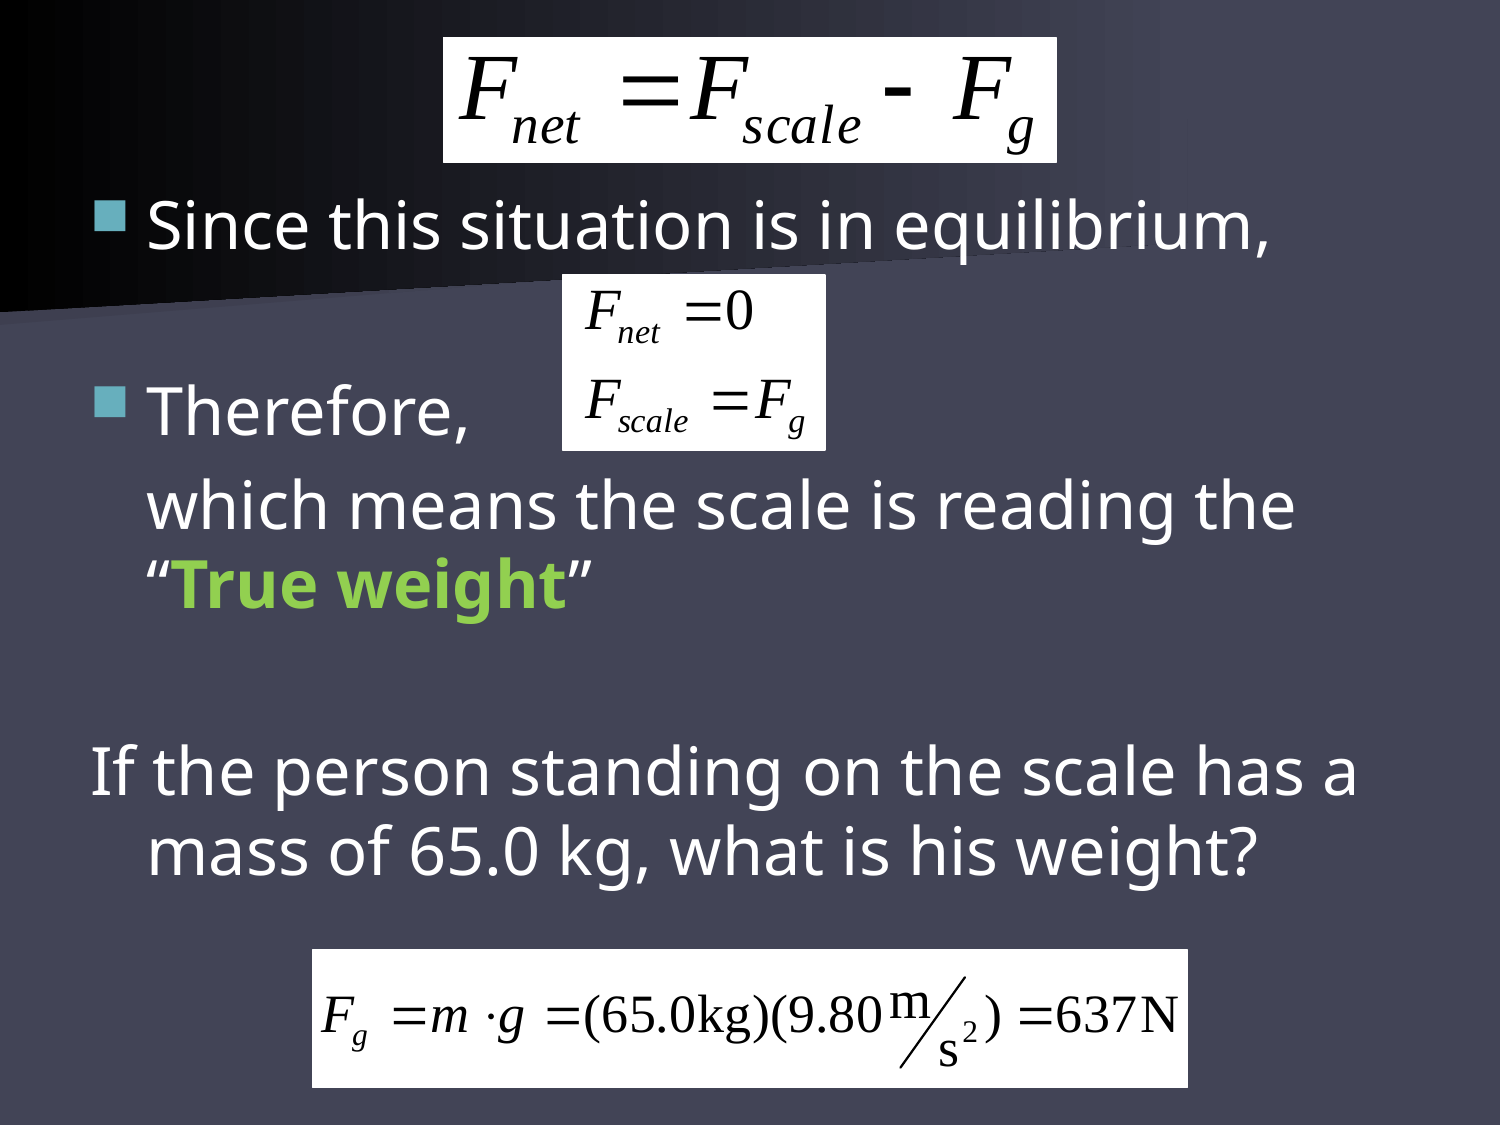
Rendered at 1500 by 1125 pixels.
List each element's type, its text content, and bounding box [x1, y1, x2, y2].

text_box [562, 274, 826, 451]
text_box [441, 24, 1059, 176]
list Since this situation is in equilibrium, Therefore, which means the scale is reading the “True weight” If the person standing on the scale has a mass of 65.0 kg, what is his weight? [74, 174, 1426, 1001]
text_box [310, 949, 1190, 1088]
